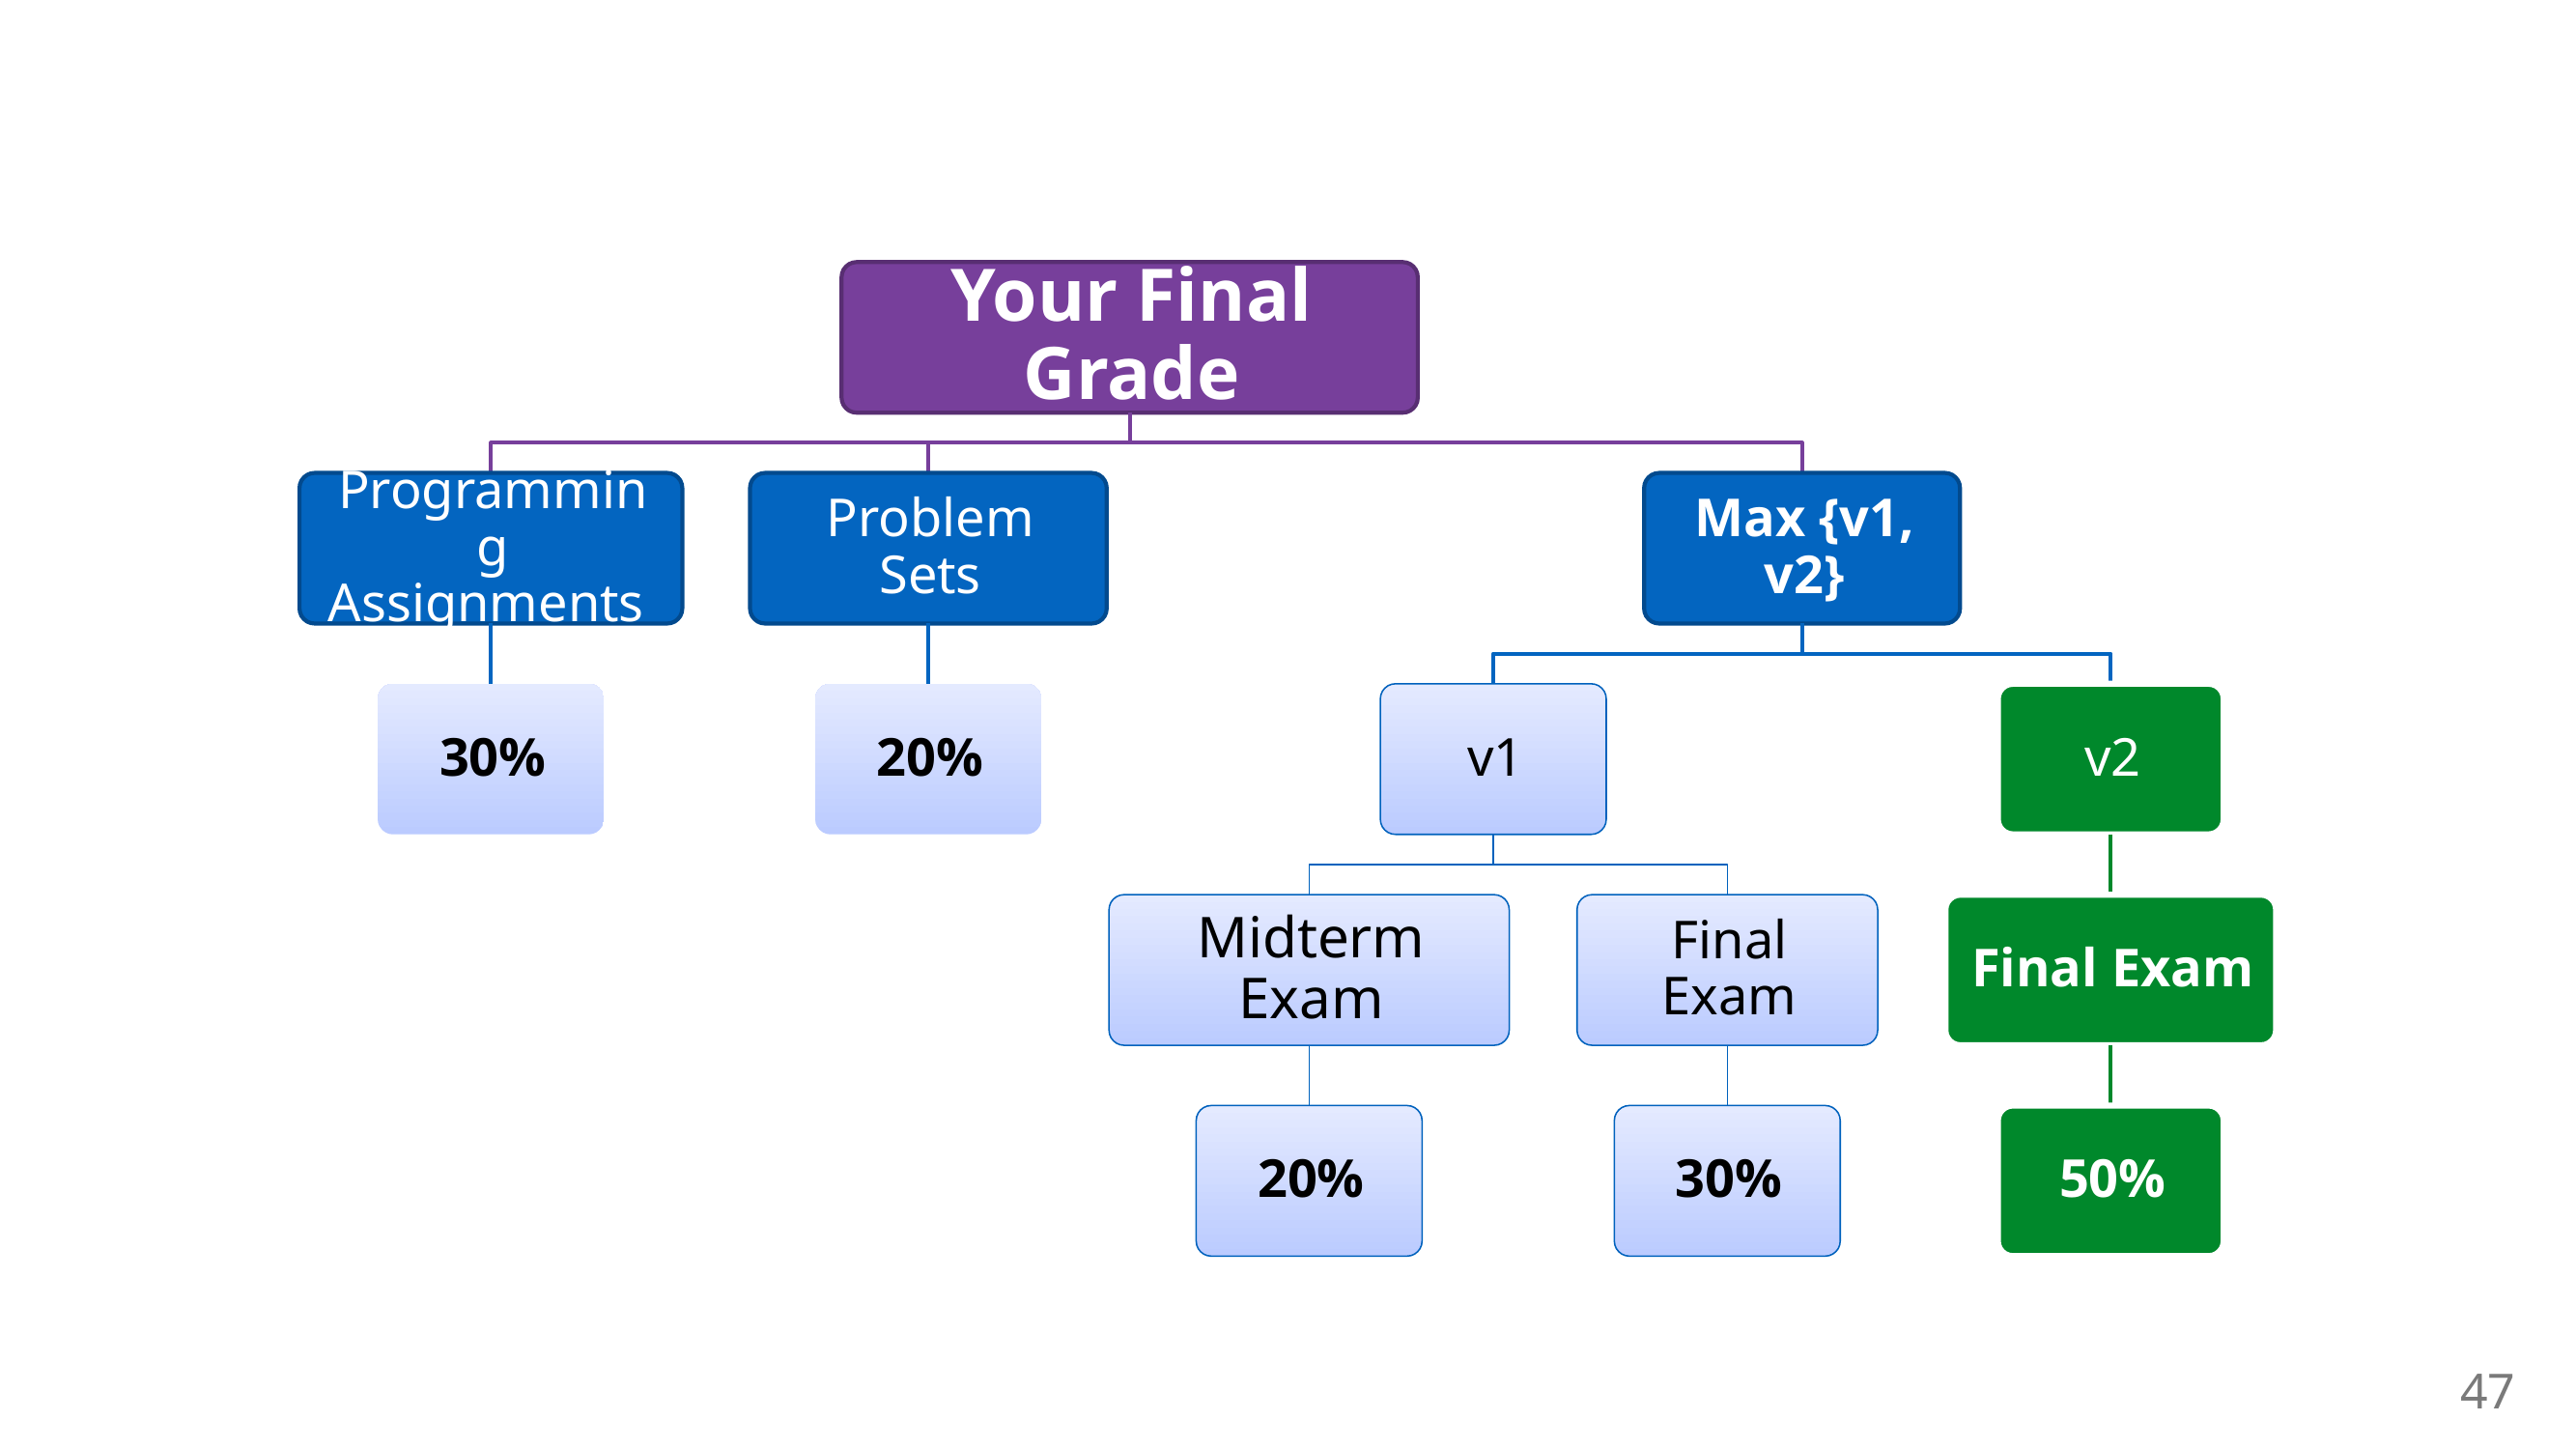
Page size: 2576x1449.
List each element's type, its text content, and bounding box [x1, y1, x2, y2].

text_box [298, 186, 2277, 1332]
slide_number 47 [2453, 1359, 2522, 1434]
